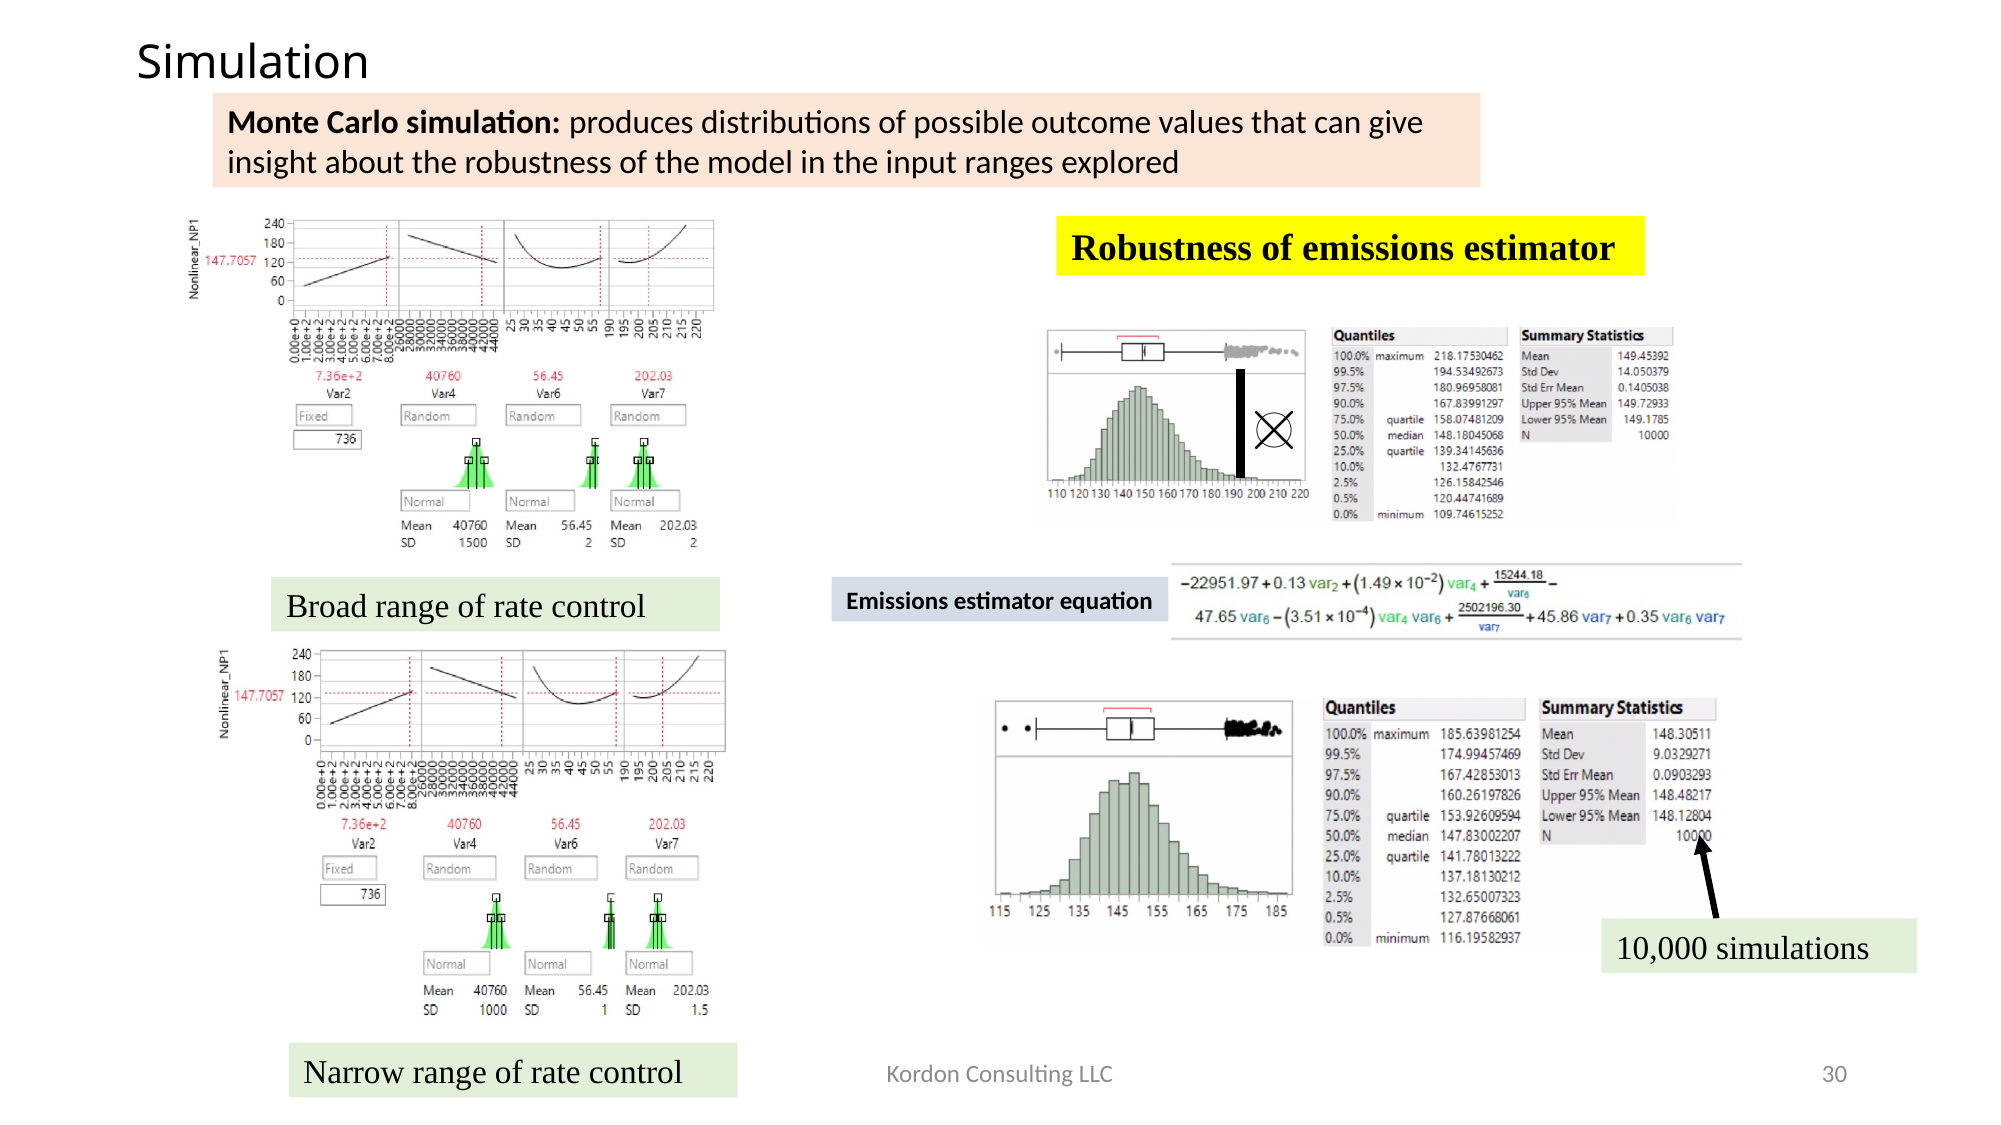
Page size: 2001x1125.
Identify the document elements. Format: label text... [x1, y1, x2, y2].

text_box Broad range of rate control [271, 576, 721, 632]
slide_number 30 [1412, 1042, 1863, 1103]
picture [211, 643, 738, 1021]
picture [183, 208, 719, 557]
text_box 10,000 simulations [1601, 918, 1917, 974]
text_box Monte Carlo simulation: produces distributions of possible outcome values that can give insight about the robustness of the model in the input ranges explored [212, 92, 1481, 188]
footer Kordon Consulting LLC [662, 1042, 1338, 1103]
text_box Robustness of emissions estimator [1056, 215, 1645, 276]
picture [1171, 563, 1742, 642]
picture [1035, 327, 1678, 524]
title Simulation [121, 30, 1847, 96]
text_box Narrow range of rate control [288, 1042, 738, 1098]
text_box Emissions estimator equation [831, 576, 1169, 622]
picture [981, 698, 1717, 947]
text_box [1699, 834, 1717, 919]
